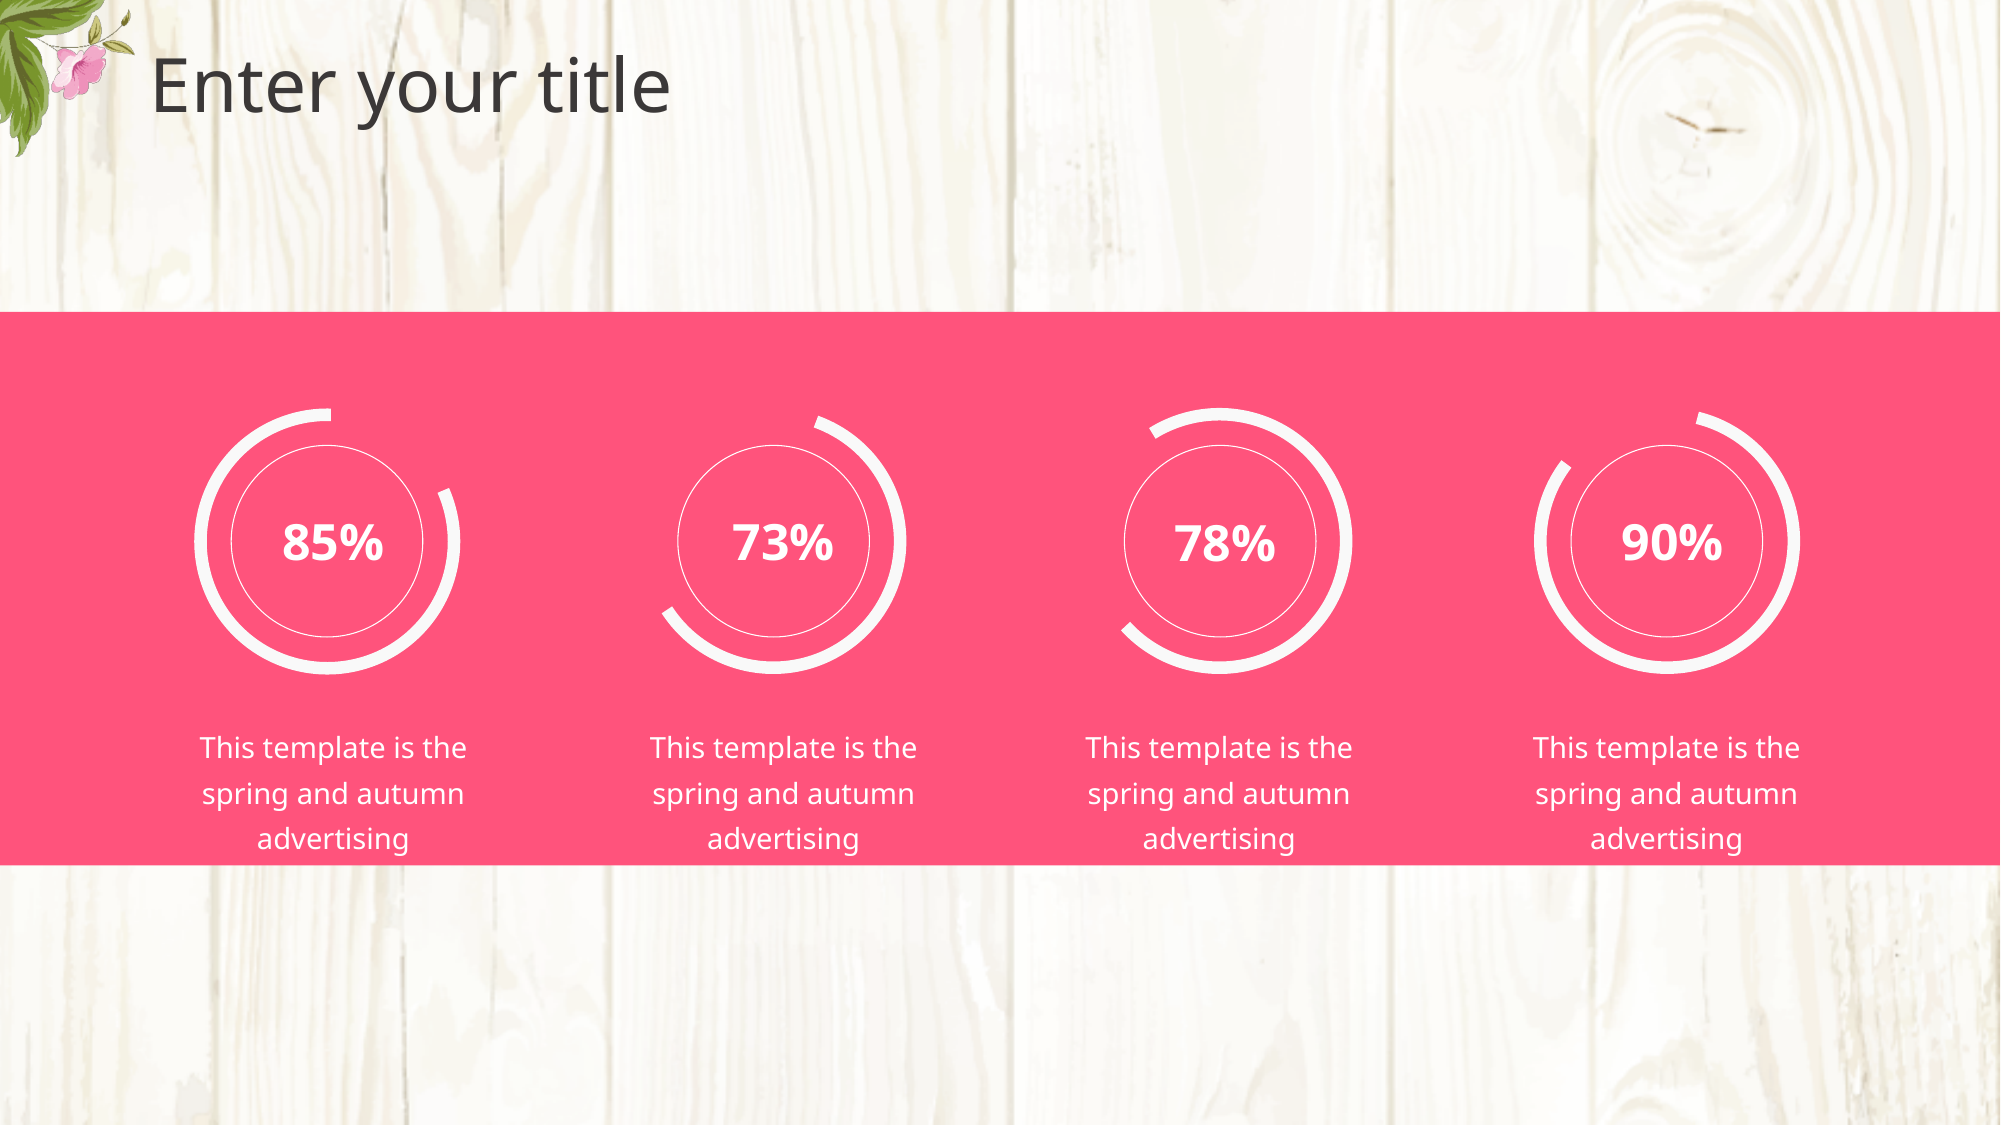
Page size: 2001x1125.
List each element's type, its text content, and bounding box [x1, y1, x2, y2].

text_box [199, 414, 455, 669]
text_box This template is the spring and autumn advertising [1041, 711, 1398, 863]
text_box 85% [267, 503, 400, 579]
picture [0, 0, 2001, 1125]
text_box [0, 311, 2000, 866]
text_box [1590, 444, 1690, 503]
text_box [329, 444, 416, 509]
text_box Enter your title [146, 29, 1227, 135]
text_box [666, 421, 901, 669]
text_box 73% [717, 503, 850, 579]
text_box This template is the spring and autumn advertising [155, 711, 512, 863]
text_box [1125, 413, 1347, 669]
text_box [676, 444, 805, 593]
text_box [1539, 417, 1795, 669]
text_box 90% [1606, 503, 1739, 579]
text_box [1123, 459, 1195, 605]
text_box 78% [1159, 503, 1292, 579]
text_box This template is the spring and autumn advertising [1488, 711, 1846, 863]
text_box This template is the spring and autumn advertising [605, 711, 962, 863]
